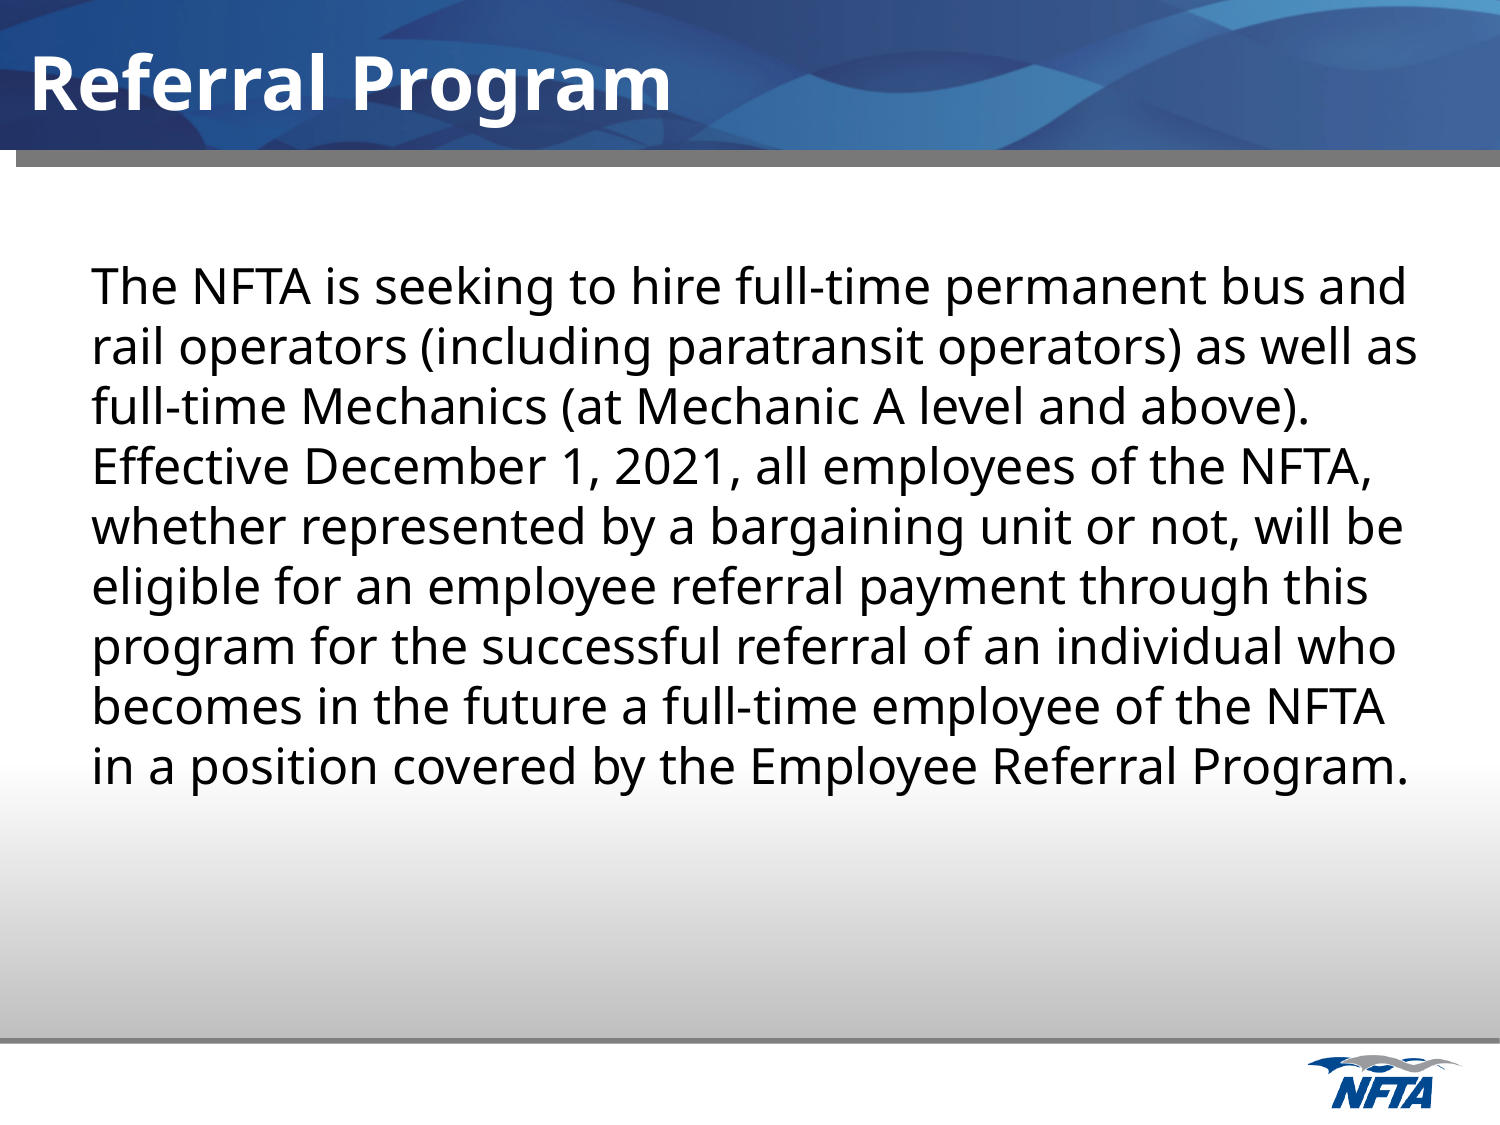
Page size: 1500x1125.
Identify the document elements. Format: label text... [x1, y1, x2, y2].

title Referral Program [27, 43, 1423, 126]
picture [1287, 1054, 1482, 1113]
list The NFTA is seeking to hire full-time permanent bus and rail operators (including paratransit operators) as well as full-time Mechanics (at Mechanic A level and above). Effective December 1, 2021, all employees of the NFTA, whether represented by a bargaining unit or not, will be eligible for an employee referral payment through this program for the successful referral of an individual who becomes in the future a full-time employee of the NFTA in a position covered by the Employee Referral Program. [27, 186, 1457, 983]
picture [0, 0, 1500, 150]
